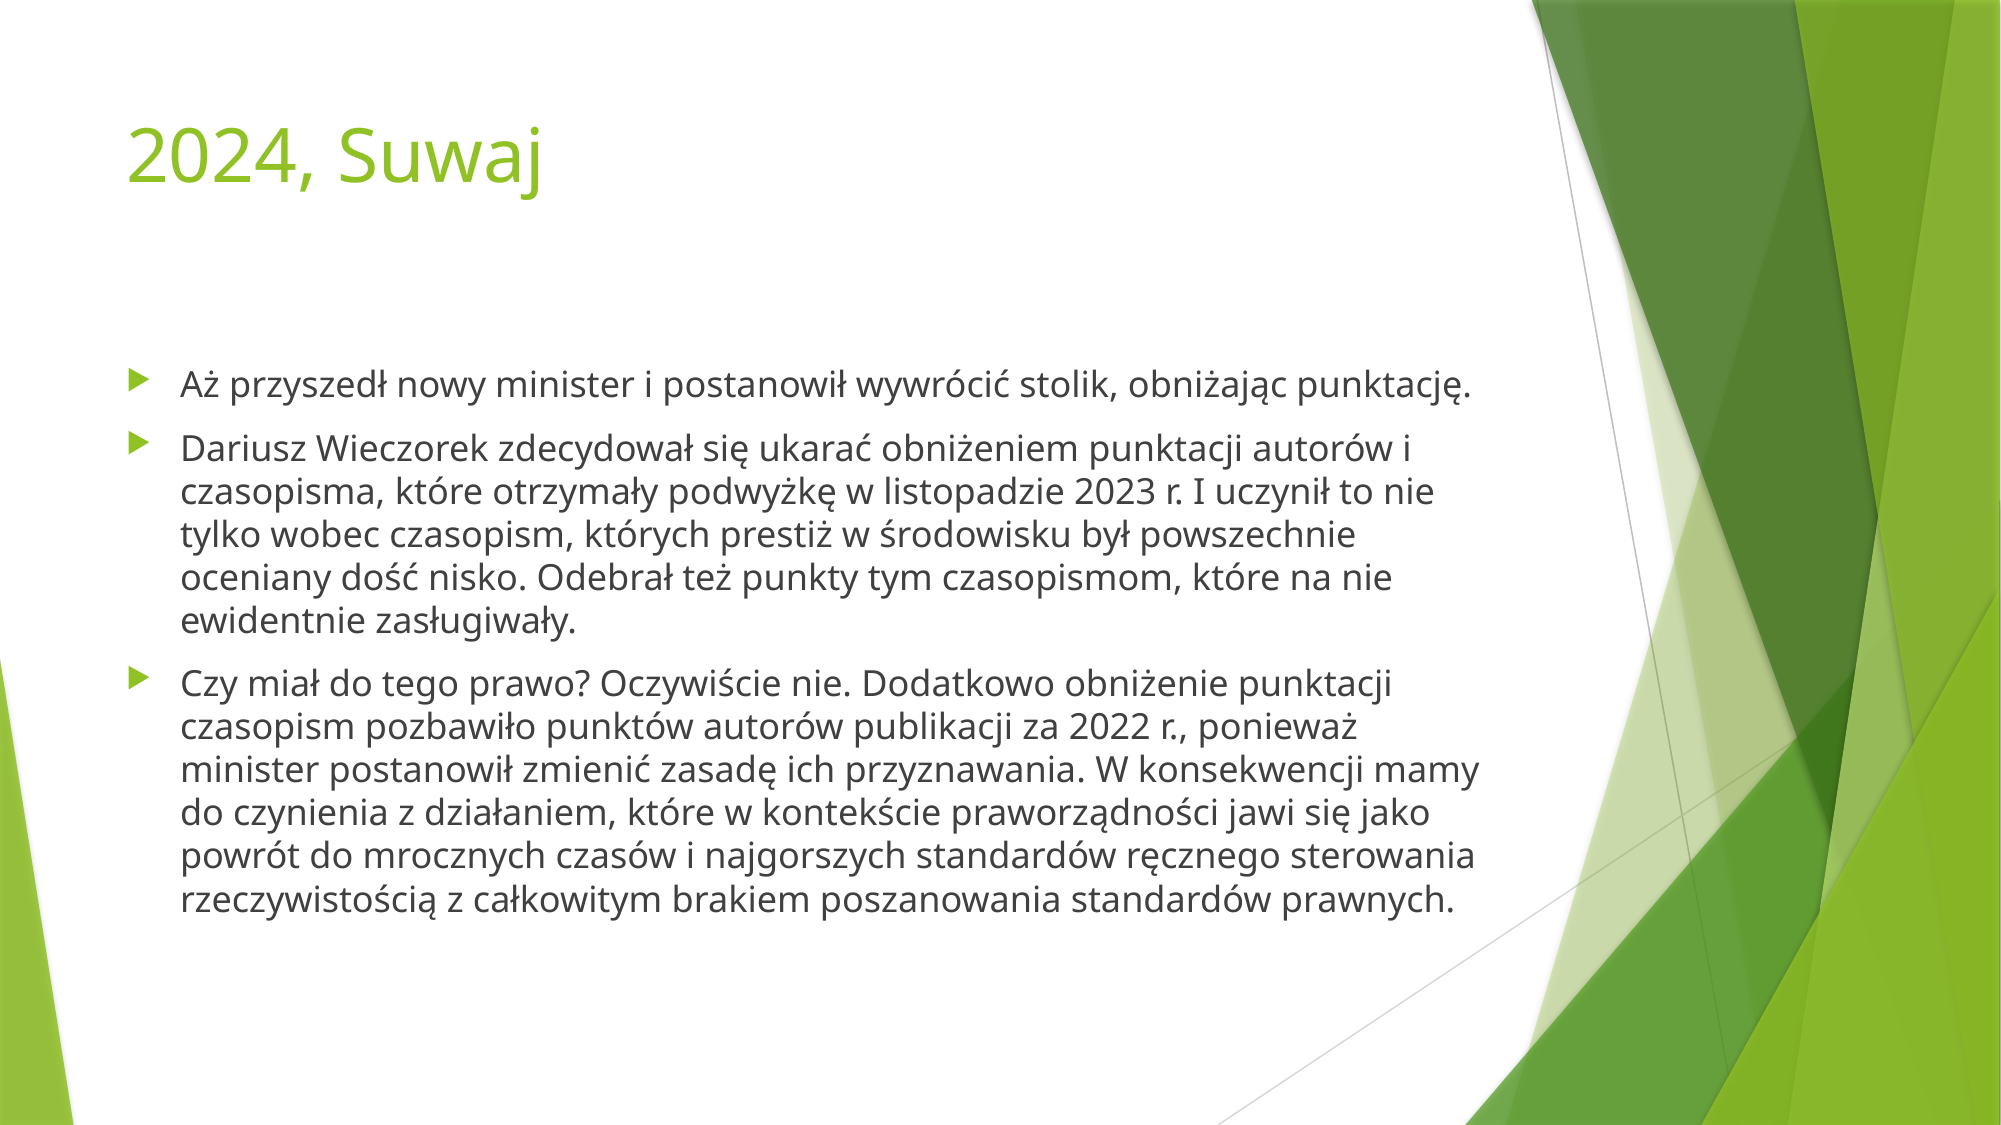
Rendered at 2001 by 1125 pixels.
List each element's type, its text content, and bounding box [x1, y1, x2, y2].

title 2024, Suwaj [111, 99, 1522, 317]
list Aż przyszedł nowy minister i postanowił wywrócić stolik, obniżając punktację. Dariusz Wieczorek zdecydował się ukarać obniżeniem punktacji autorów i czasopisma, które otrzymały podwyżkę w listopadzie 2023 r. I uczynił to nie tylko wobec czasopism, których prestiż w środowisku był powszechnie oceniany dość nisko. Odebrał też punkty tym czasopismom, które na nie ewidentnie zasługiwały. Czy miał do tego prawo? Oczywiście nie. Dodatkowo obniżenie punktacji czasopism pozbawiło punktów autorów publikacji za 2022 r., ponieważ minister postanowił zmienić zasadę ich przyznawania. W konsekwencji mamy do czynienia z działaniem, które w kontekście praworządności jawi się jako powrót do mrocznych czasów i najgorszych standardów ręcznego sterowania rzeczywistością z całkowitym brakiem poszanowania standardów prawnych. [111, 354, 1522, 992]
